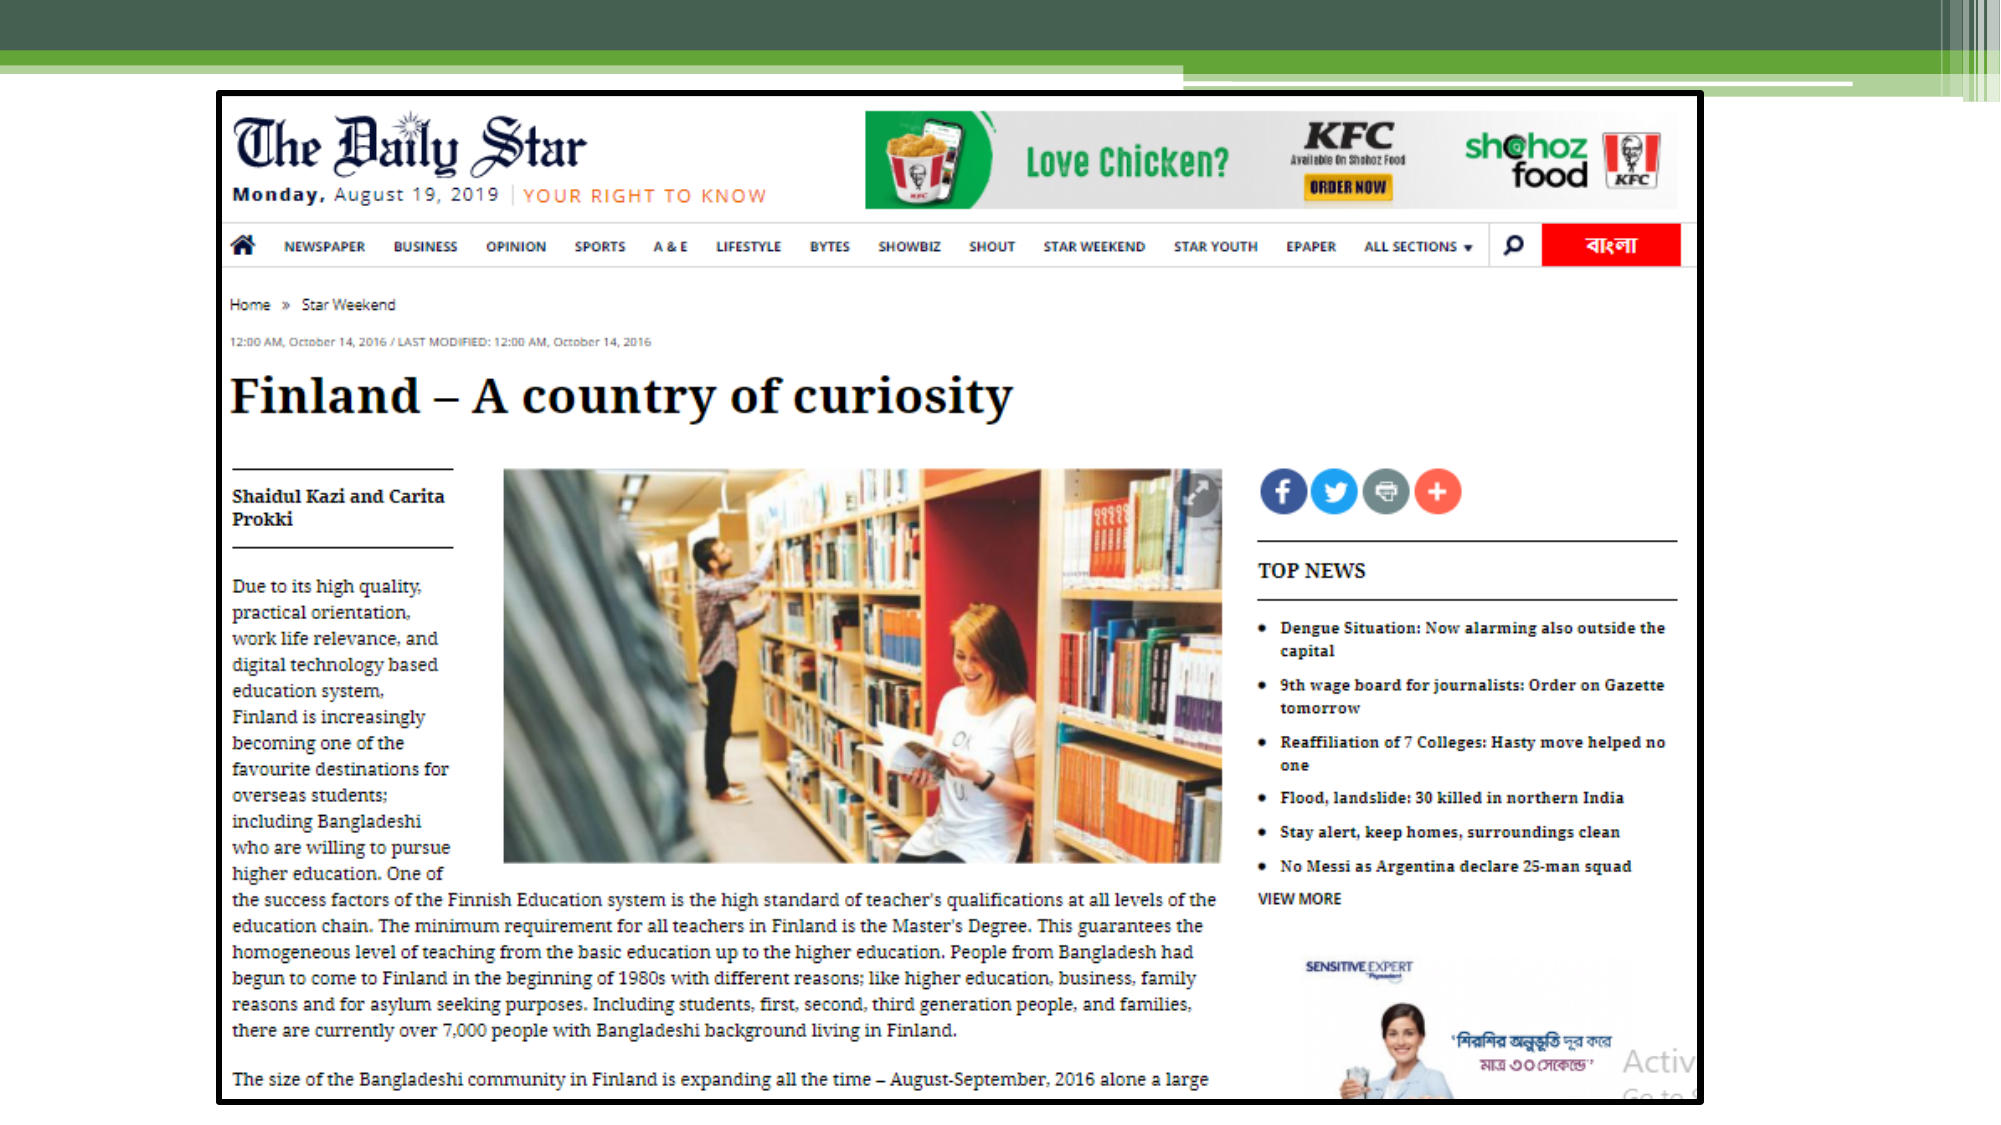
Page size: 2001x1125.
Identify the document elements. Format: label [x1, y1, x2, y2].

picture [221, 95, 1698, 1099]
